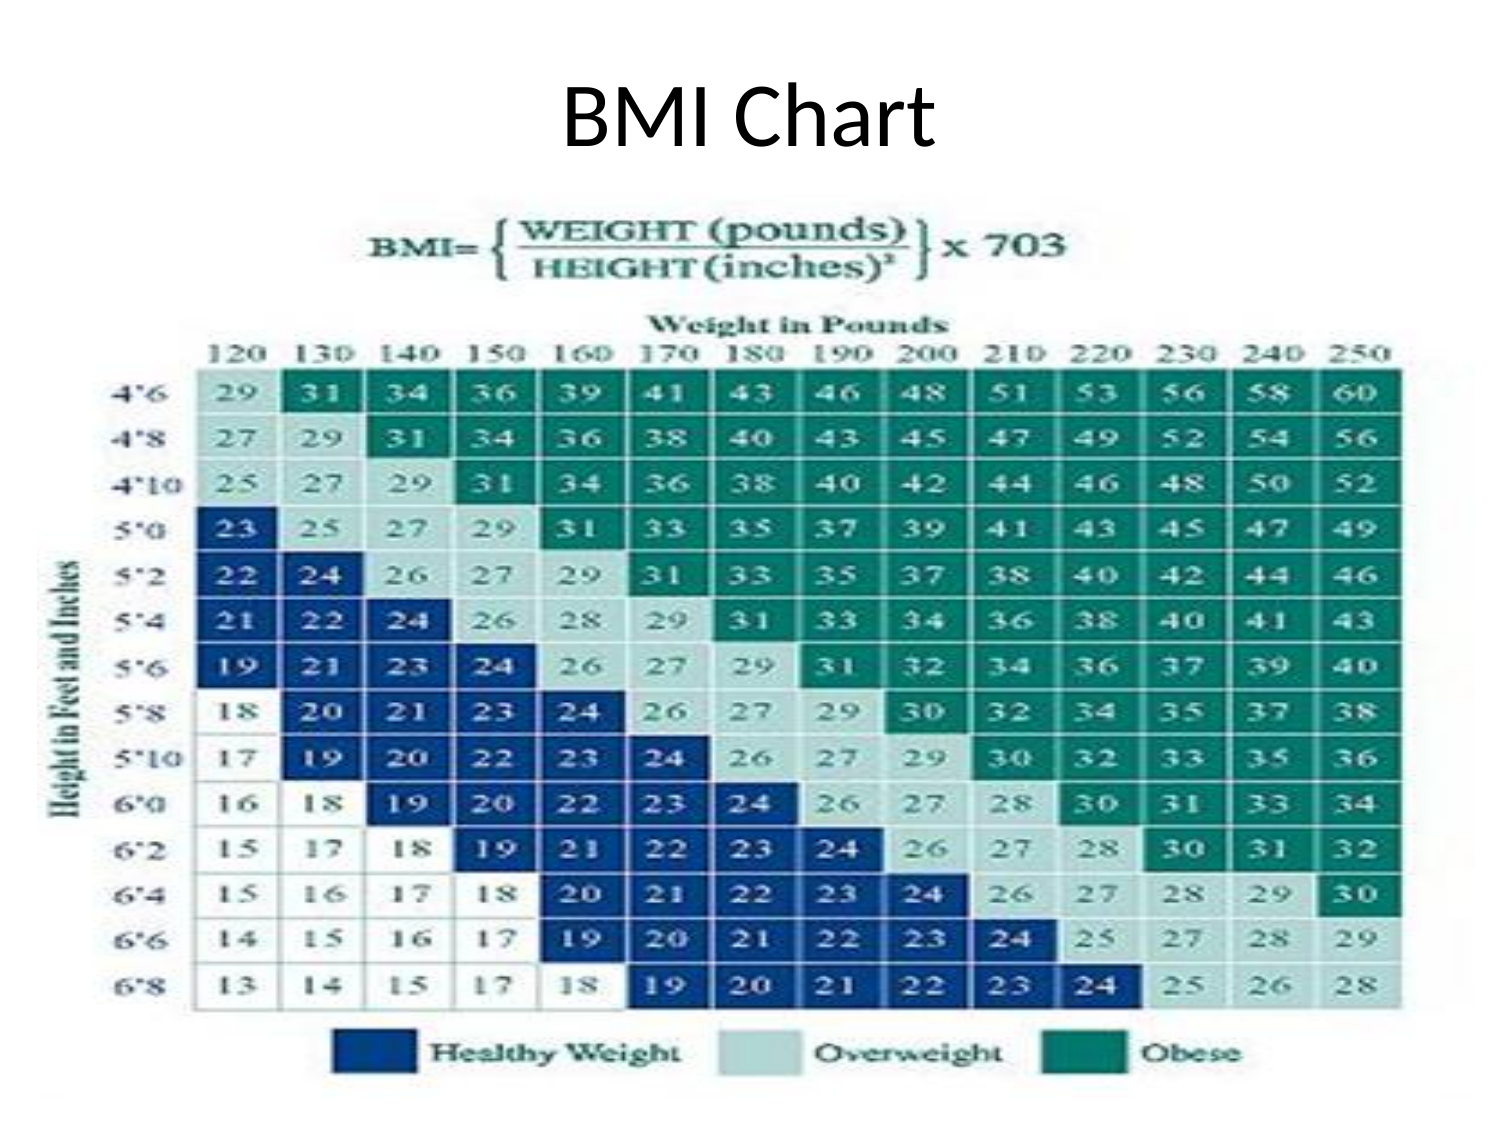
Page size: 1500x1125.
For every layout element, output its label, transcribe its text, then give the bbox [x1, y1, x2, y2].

picture [37, 162, 1476, 1099]
title BMI Chart [75, 45, 1425, 161]
